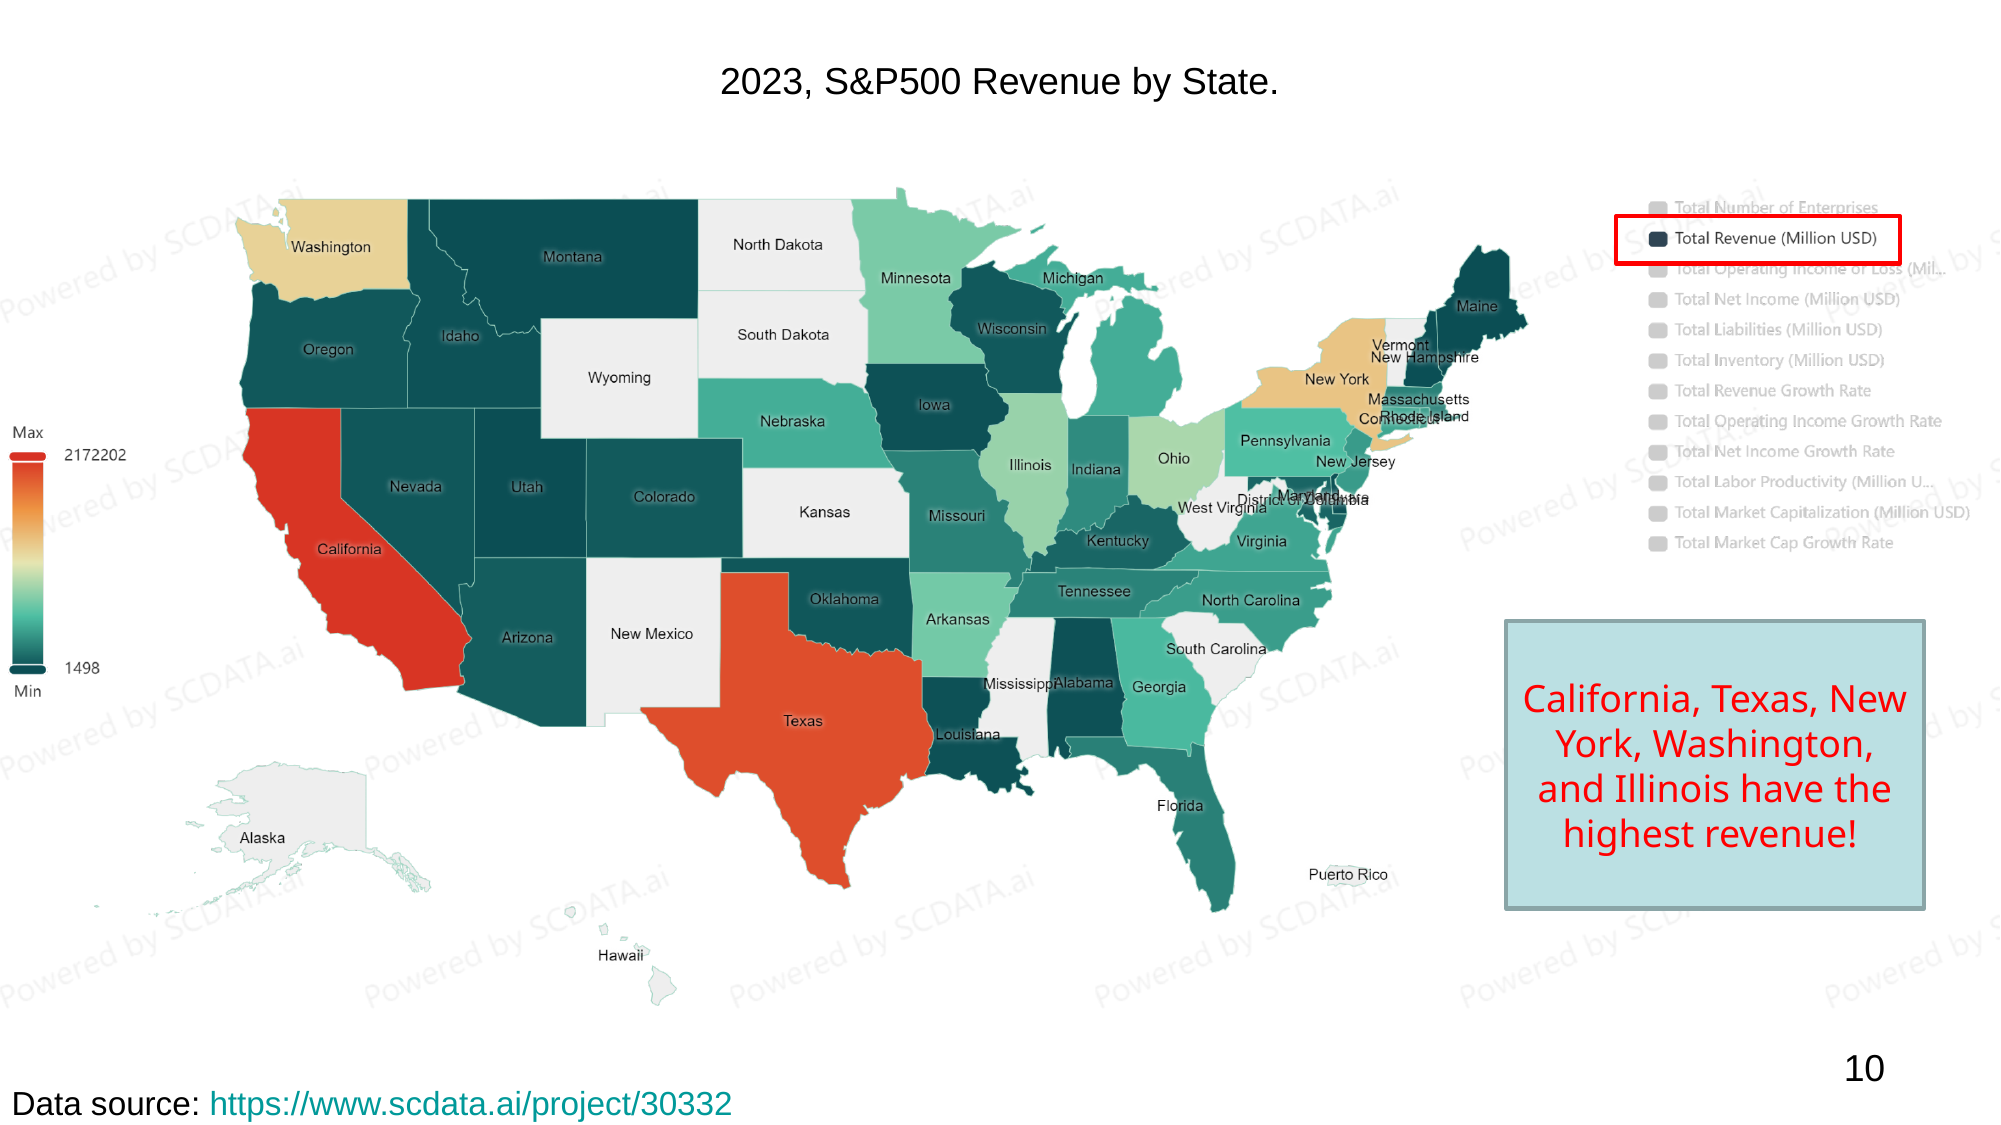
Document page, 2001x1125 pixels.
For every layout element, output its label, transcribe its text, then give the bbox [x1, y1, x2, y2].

text_box 2023, S&P500 Revenue by State. [468, 49, 1532, 98]
picture [0, 102, 2000, 1023]
slide_number 10 [1433, 1036, 1900, 1115]
text_box Data source: https://www.scdata.ai/project/30332 [0, 1075, 998, 1125]
